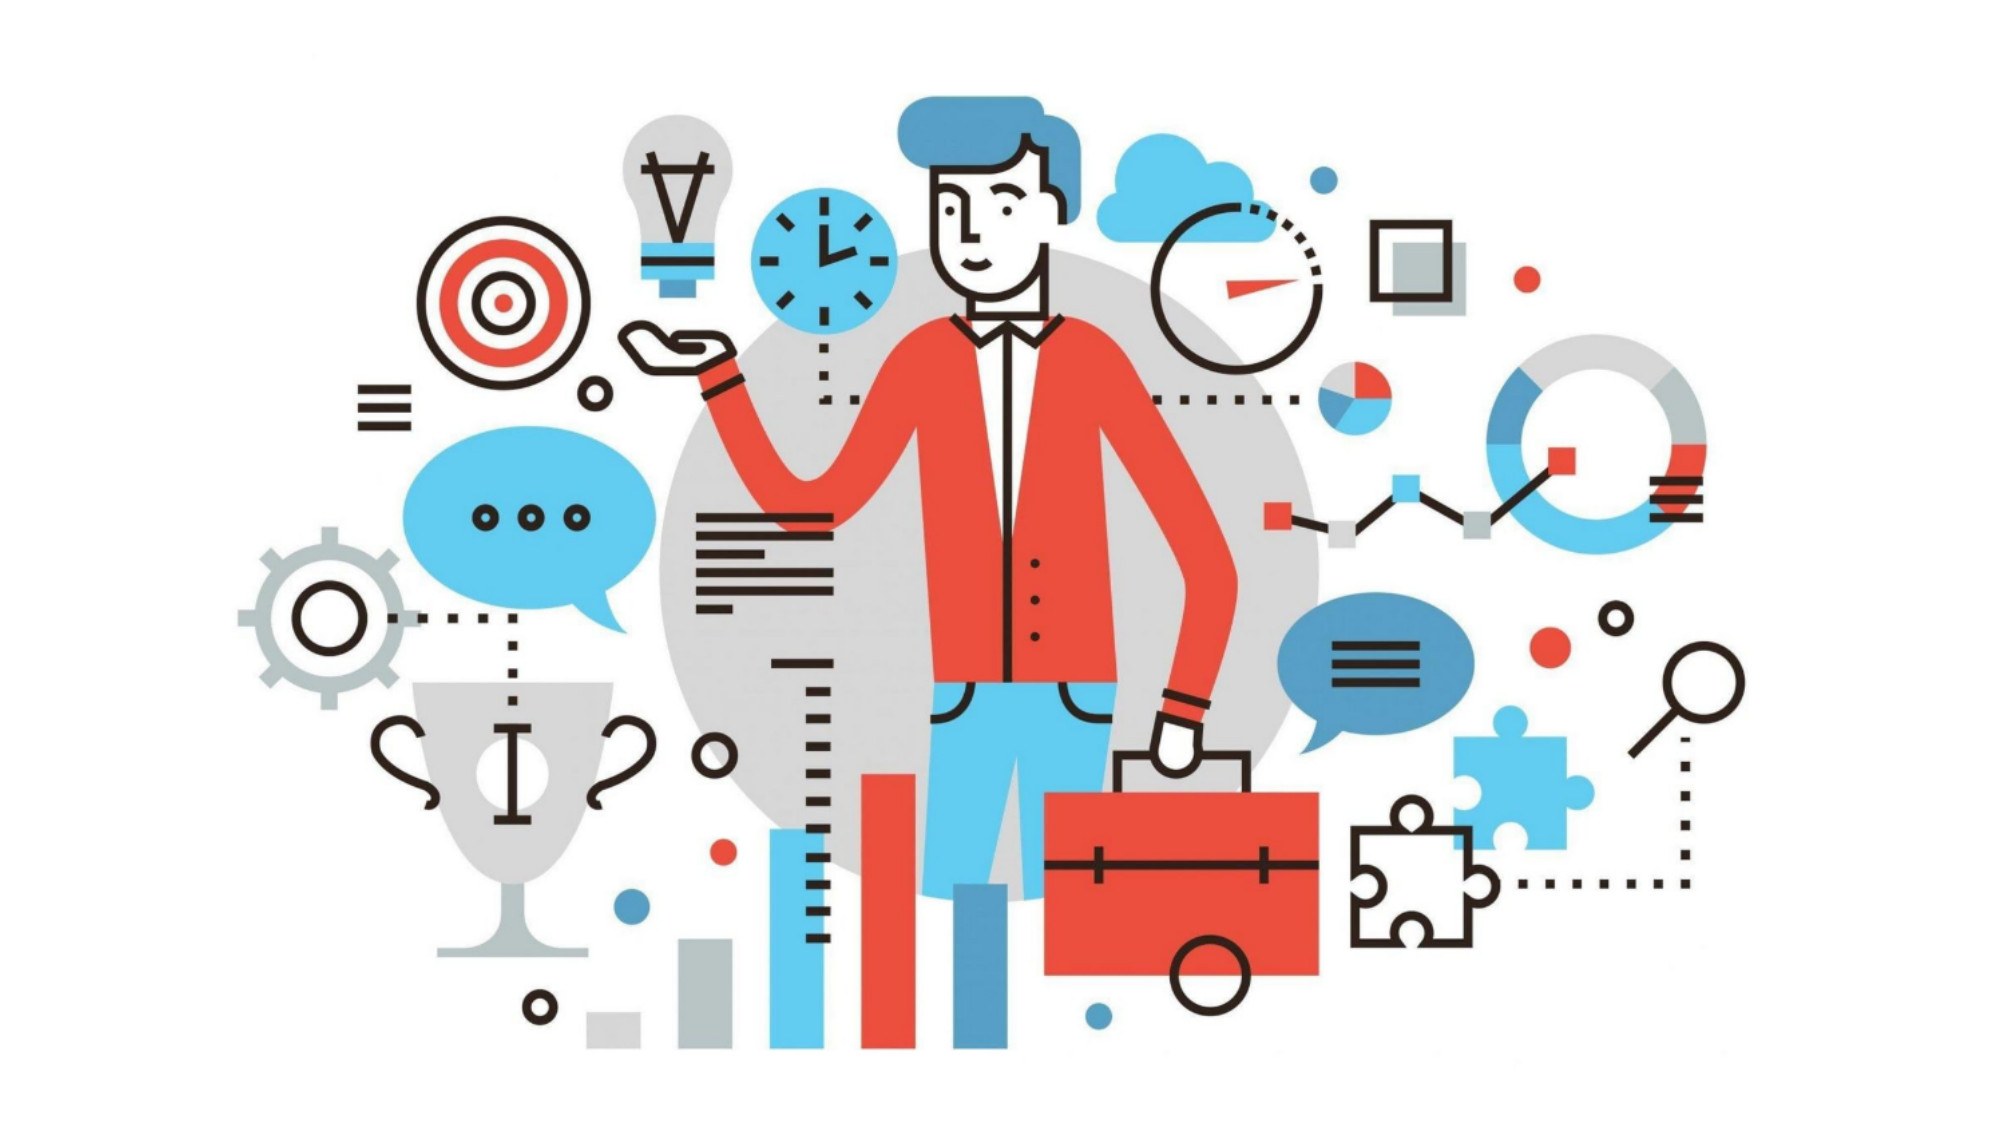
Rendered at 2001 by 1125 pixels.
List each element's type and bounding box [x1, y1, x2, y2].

picture [223, 49, 1777, 1075]
